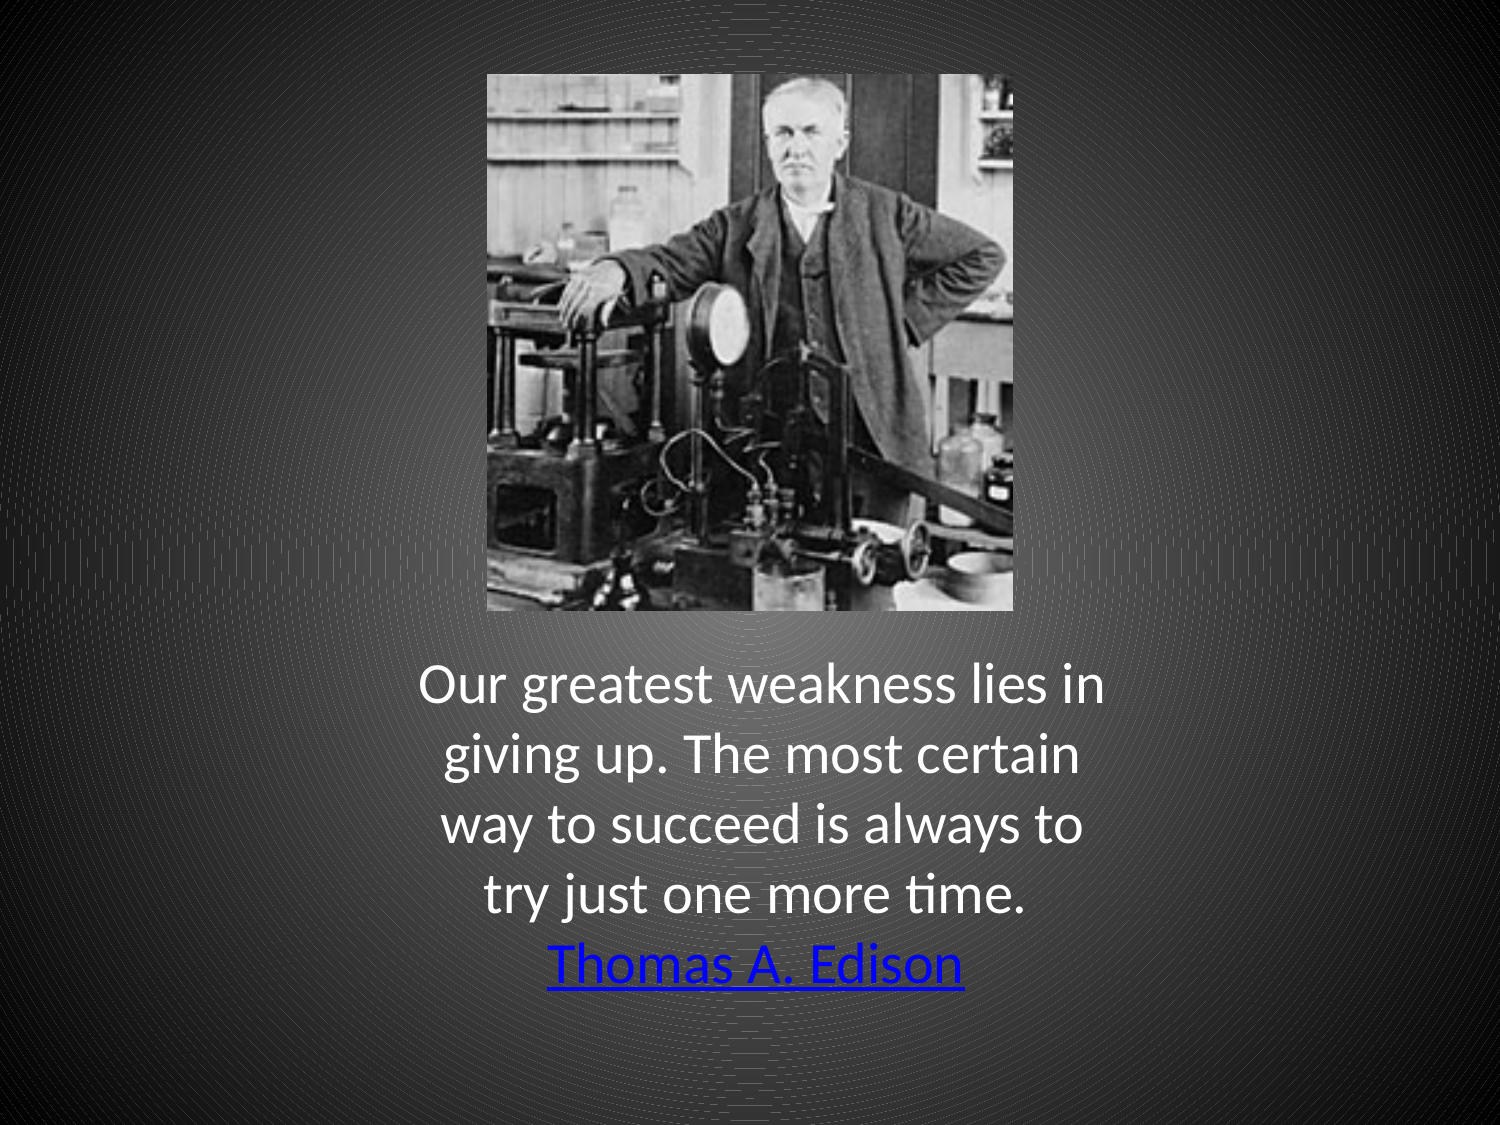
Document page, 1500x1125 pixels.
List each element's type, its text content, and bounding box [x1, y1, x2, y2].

text_box Our greatest weakness lies in giving up. The most certain way to succeed is always to try just one more time. Thomas A. Edison [387, 637, 1138, 1073]
picture [487, 74, 1013, 611]
